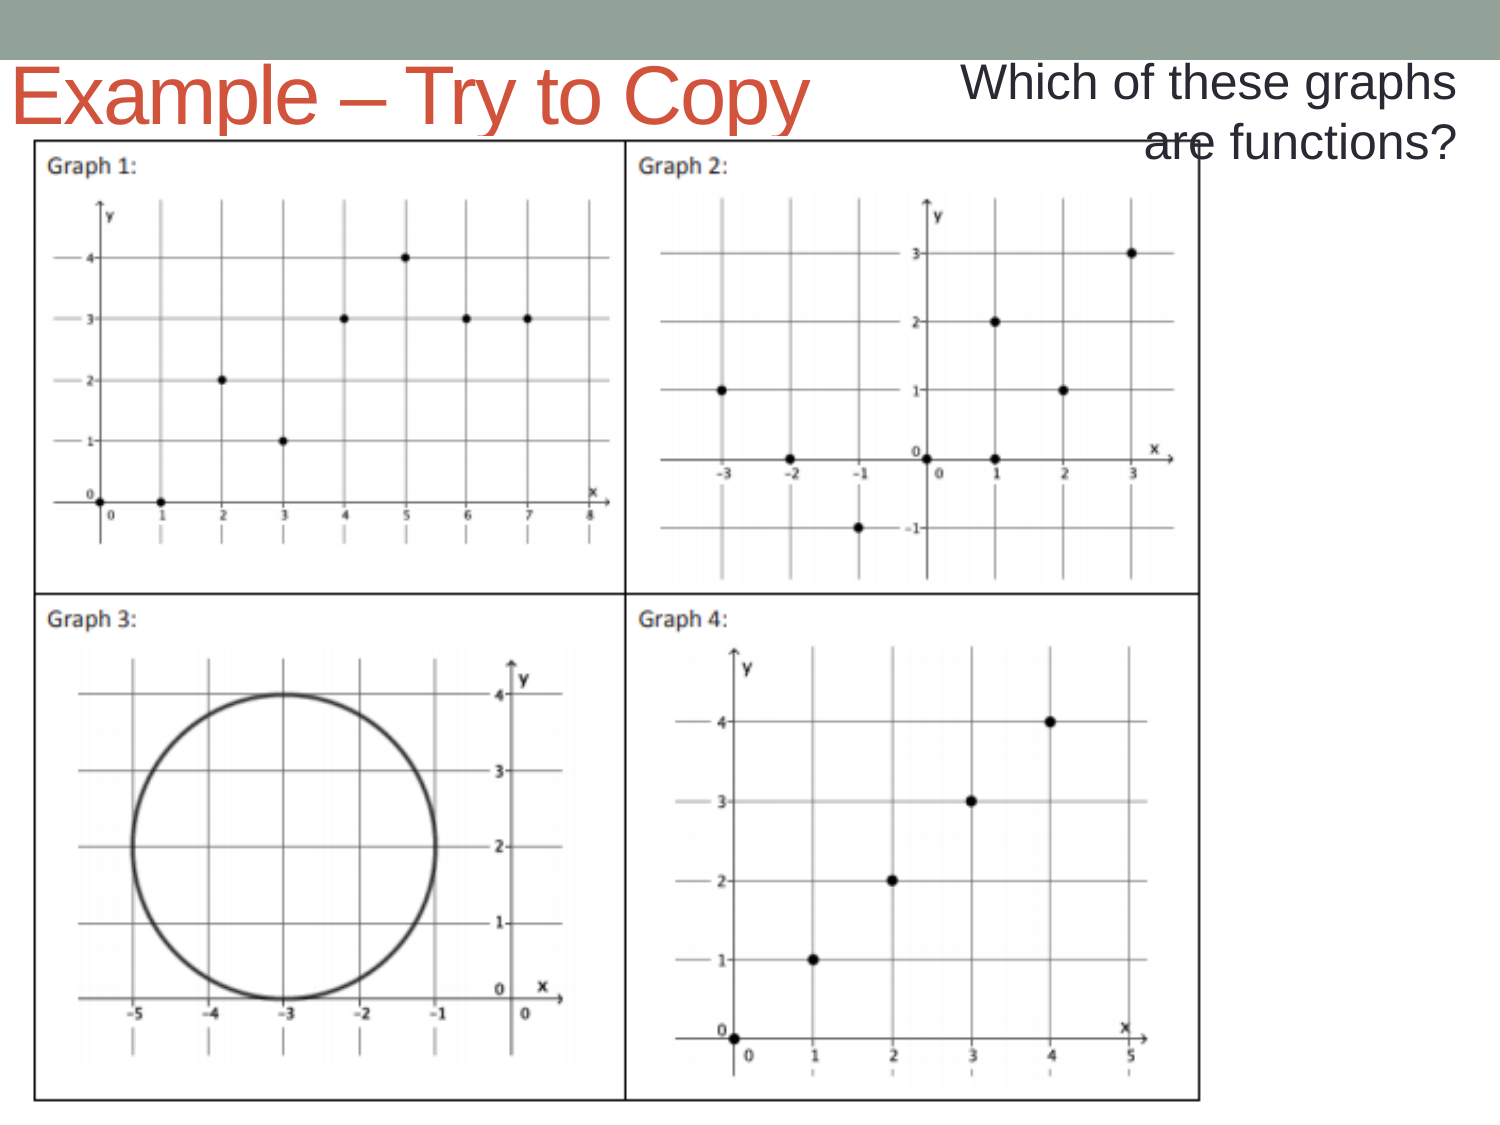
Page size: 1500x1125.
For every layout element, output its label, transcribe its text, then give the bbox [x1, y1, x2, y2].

list Which of these graphs are functions? [912, 41, 1473, 238]
title Example – Try to Copy [0, 9, 1345, 173]
picture [32, 136, 1206, 1104]
